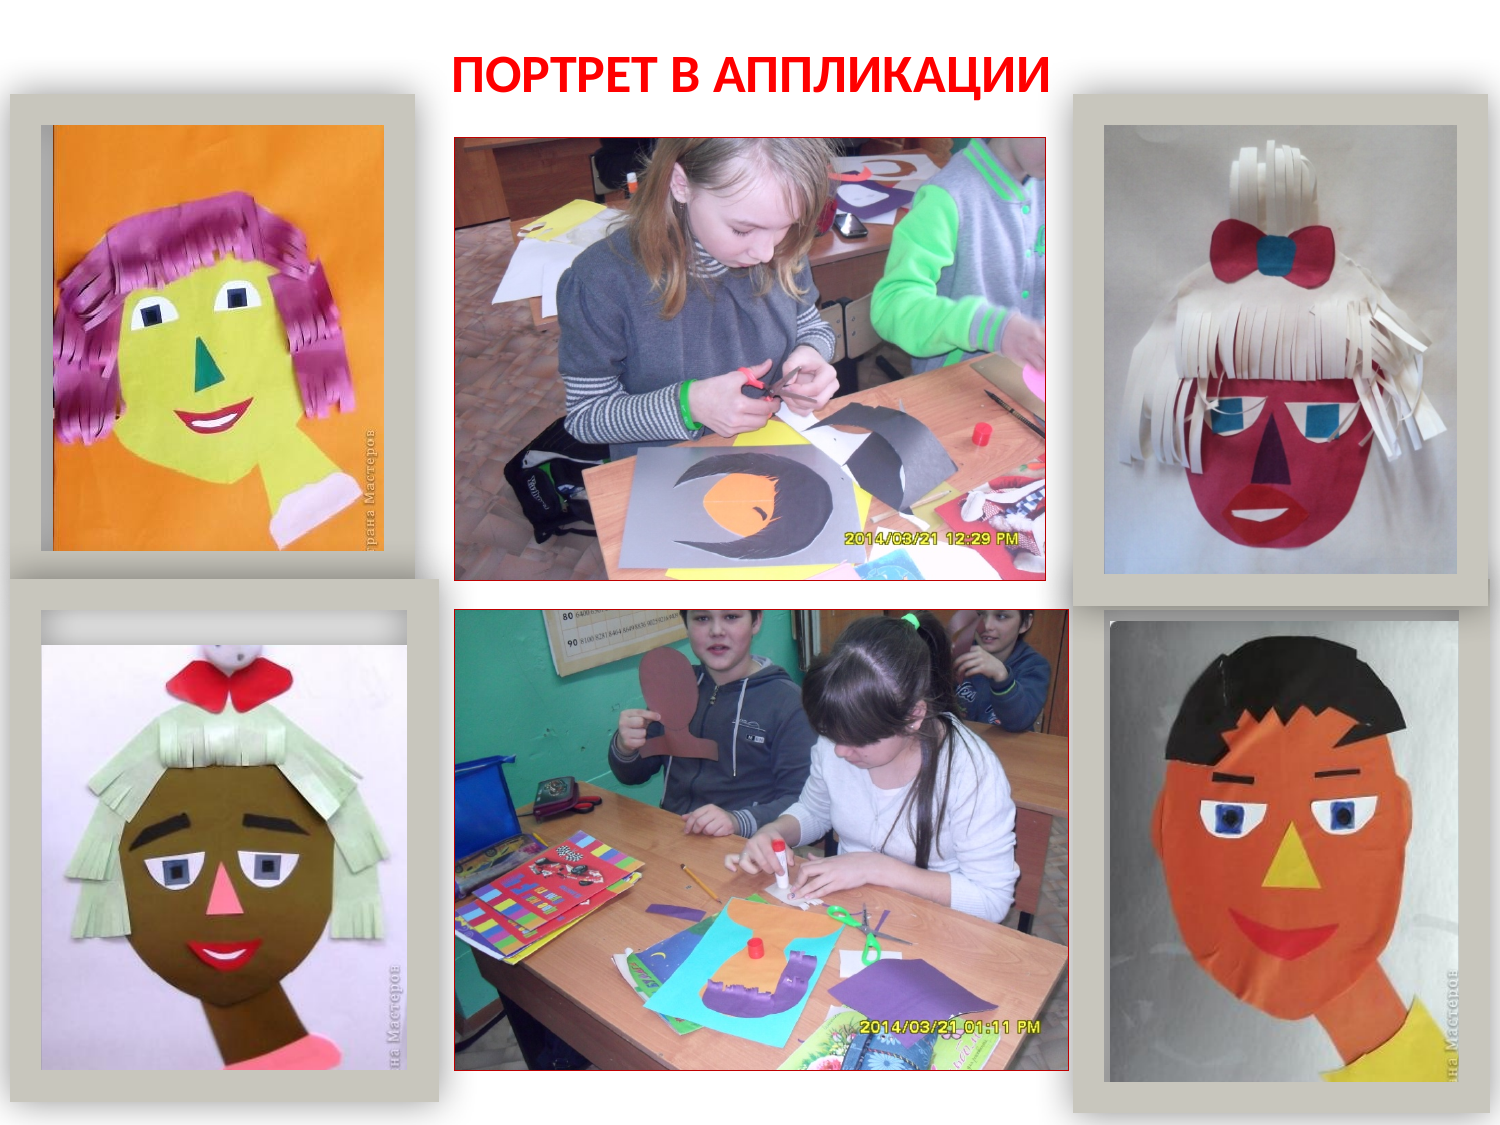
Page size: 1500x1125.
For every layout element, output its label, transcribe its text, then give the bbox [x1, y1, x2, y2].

title ПОРТРЕТ В АППЛИКАЦИИ [76, 30, 1427, 112]
picture [41, 609, 408, 1071]
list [454, 136, 1046, 581]
picture [1104, 609, 1459, 1083]
picture [454, 609, 1070, 1071]
picture [1055, 173, 1500, 527]
picture [41, 125, 385, 551]
